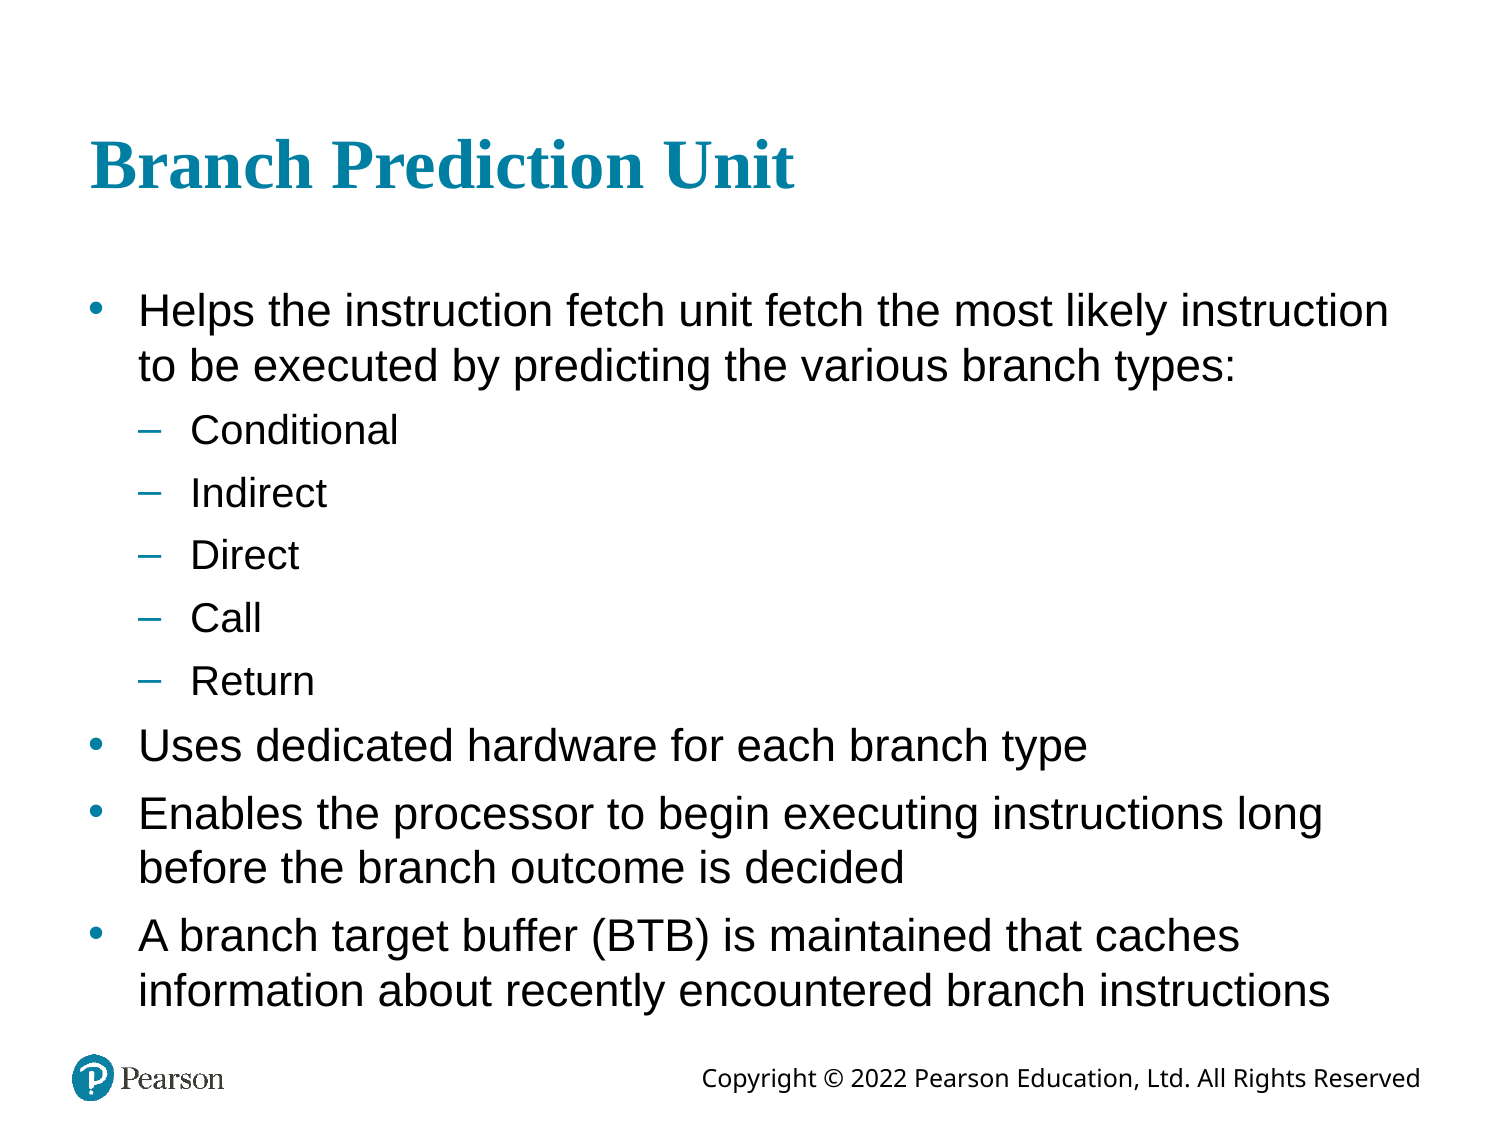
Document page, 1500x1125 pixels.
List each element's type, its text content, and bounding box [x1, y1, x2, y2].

title Branch Prediction Unit [75, 37, 1425, 218]
picture [81, 1063, 106, 1088]
picture [99, 1054, 224, 1101]
list Helps the instruction fetch unit fetch the most likely instruction to be executed by predicting the various branch types: Conditional Indirect Direct Call Return Uses dedicated hardware for each branch type Enables the processor to begin executing instructions long before the branch outcome is decided A branch target buffer (BTB) is maintained that caches information about recently encountered branch instructions [73, 265, 1423, 1041]
picture [72, 1054, 88, 1070]
picture [72, 1088, 82, 1101]
